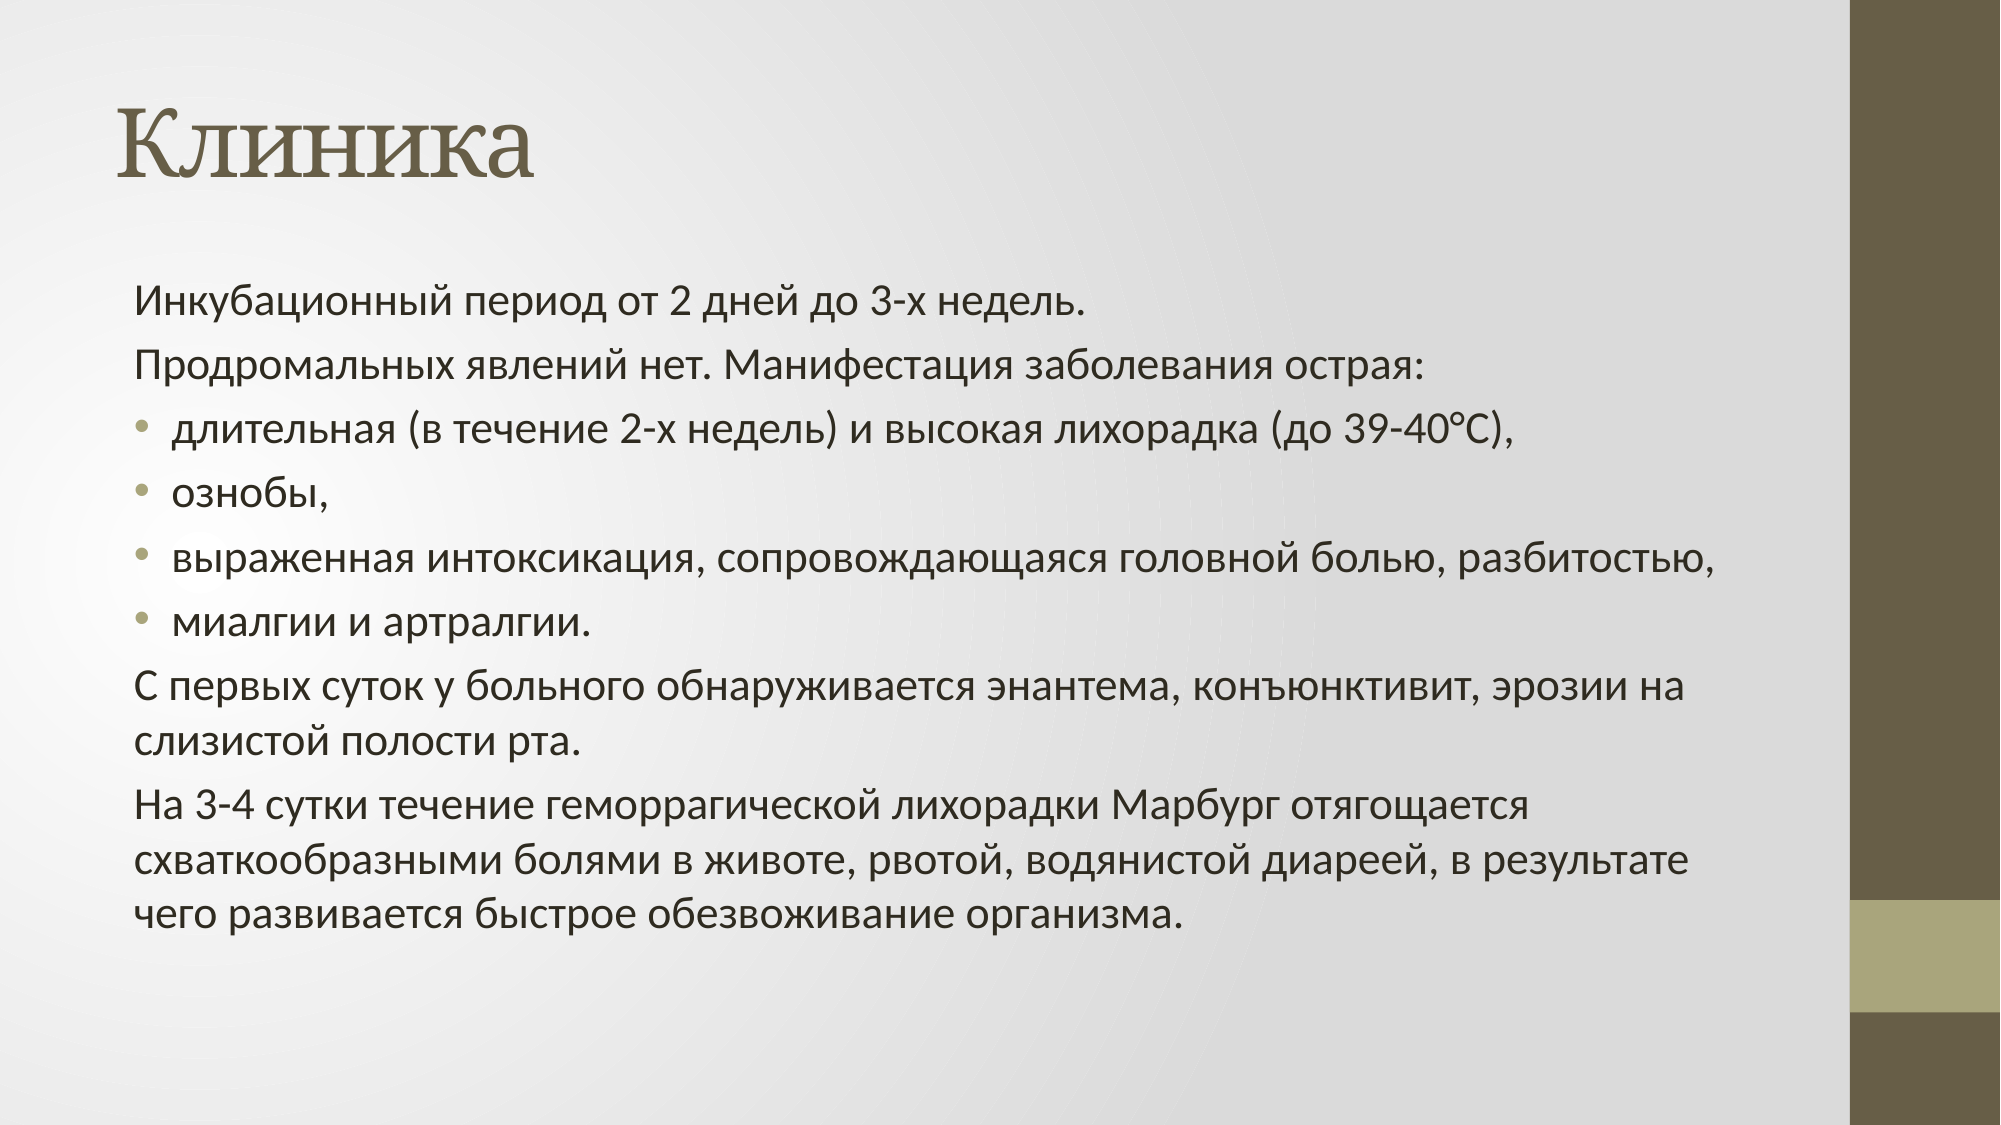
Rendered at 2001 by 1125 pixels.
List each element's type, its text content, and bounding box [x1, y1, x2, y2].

title Клиника [99, 45, 1767, 233]
list Инкубационный период от 2 дней до 3-х недель. Продромальных явлений нет. Манифестация заболевания острая: длительная (в течение 2-х недель) и высокая лихорадка (до 39-40°С), ознобы, выраженная интоксикация, сопровождающаяся головной болью, разбитостью, миалгии и артралгии. С первых суток у больного обнаруживается энантема, конъюнктивит, эрозии на слизистой полости рта. На 3-4 сутки течение геморрагической лихорадки Марбург отягощается схваткообразными болями в животе, рвотой, водянистой диареей, в результате чего развивается быстрое обезвоживание организма. [99, 262, 1767, 1050]
